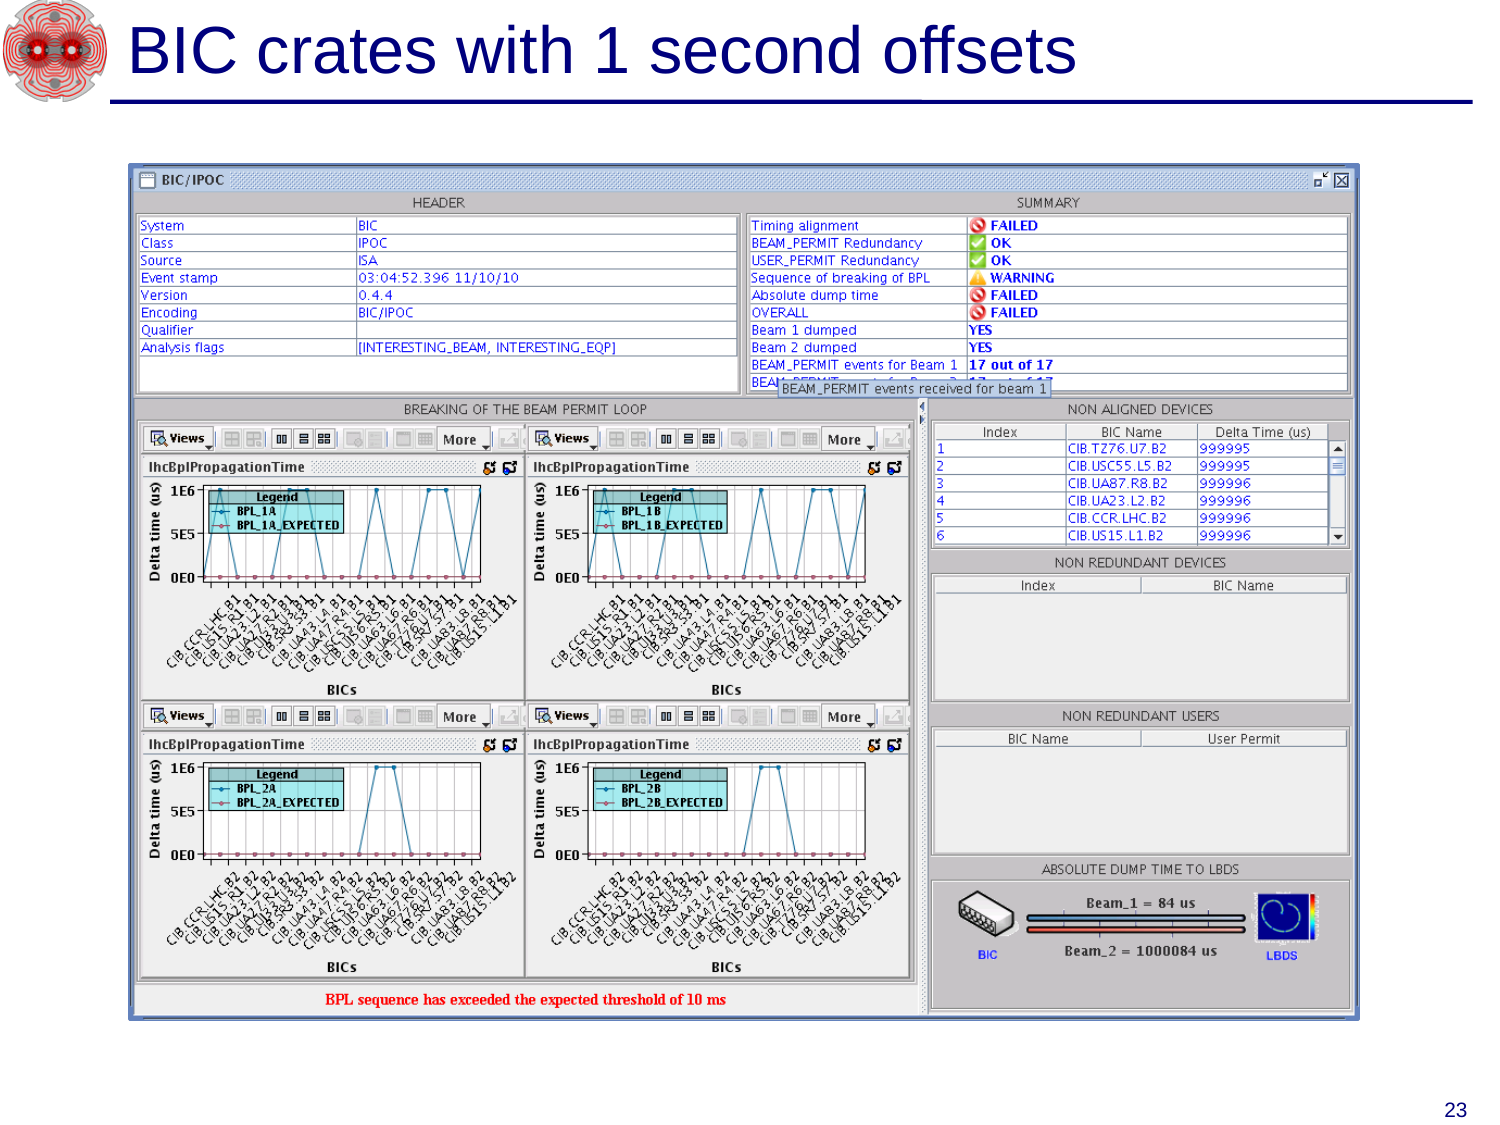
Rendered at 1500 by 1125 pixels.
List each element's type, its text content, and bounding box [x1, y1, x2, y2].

title BIC crates with 1 second offsets [111, 3, 1463, 91]
picture [0, 0, 108, 103]
slide_number 23 [1131, 1087, 1483, 1125]
picture [128, 163, 1360, 1021]
